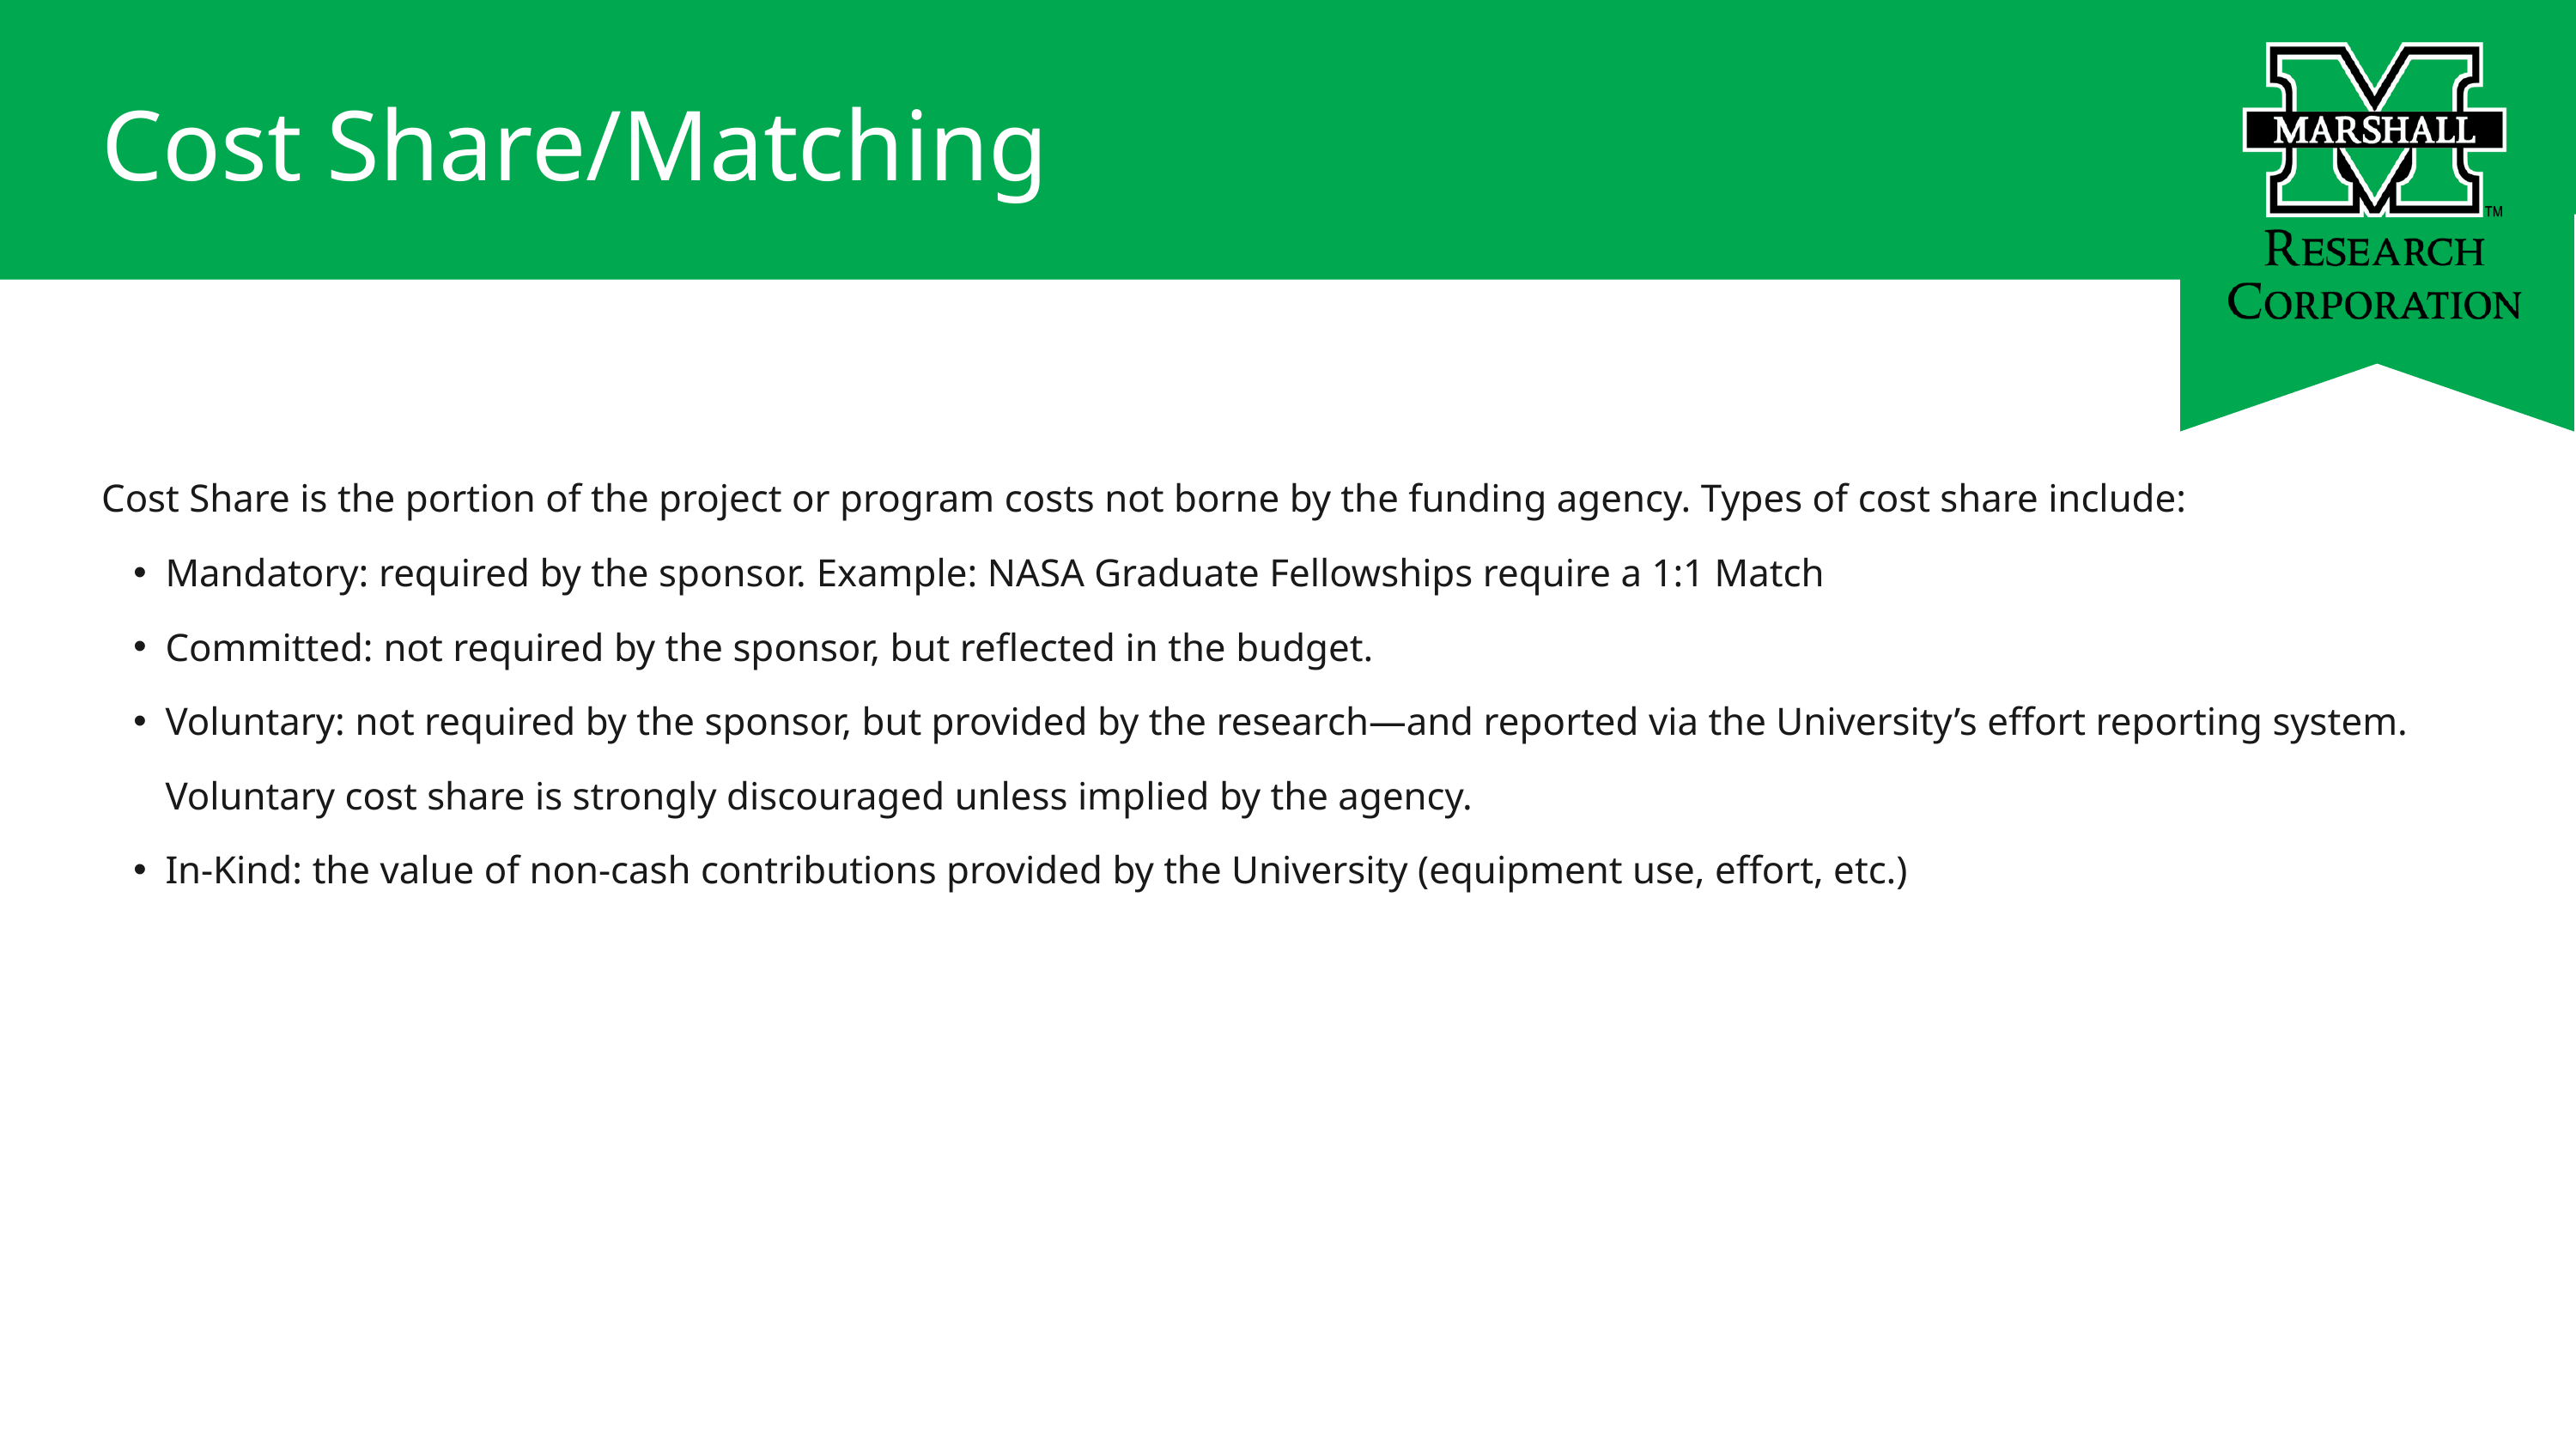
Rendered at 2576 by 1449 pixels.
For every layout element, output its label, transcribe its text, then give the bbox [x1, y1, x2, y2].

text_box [2179, 0, 2576, 553]
text_box Cost Share/Matching [101, 74, 1850, 200]
text_box [0, 0, 2175, 280]
text_box Cost Share is the portion of the project or program costs not borne by the funding agency. Types of cost share include: Mandatory: required by the sponsor. Example: NASA Graduate Fellowships require a 1:1 Match Committed: not required by the sponsor, but reflected in the budget. Voluntary: not required by the sponsor, but provided by the research—and reported via the University’s effort reporting system. Voluntary cost share is strongly discouraged unless implied by the agency. In-Kind: the value of non-cash contributions provided by the University (equipment use, effort, etc.) [101, 467, 2457, 1010]
